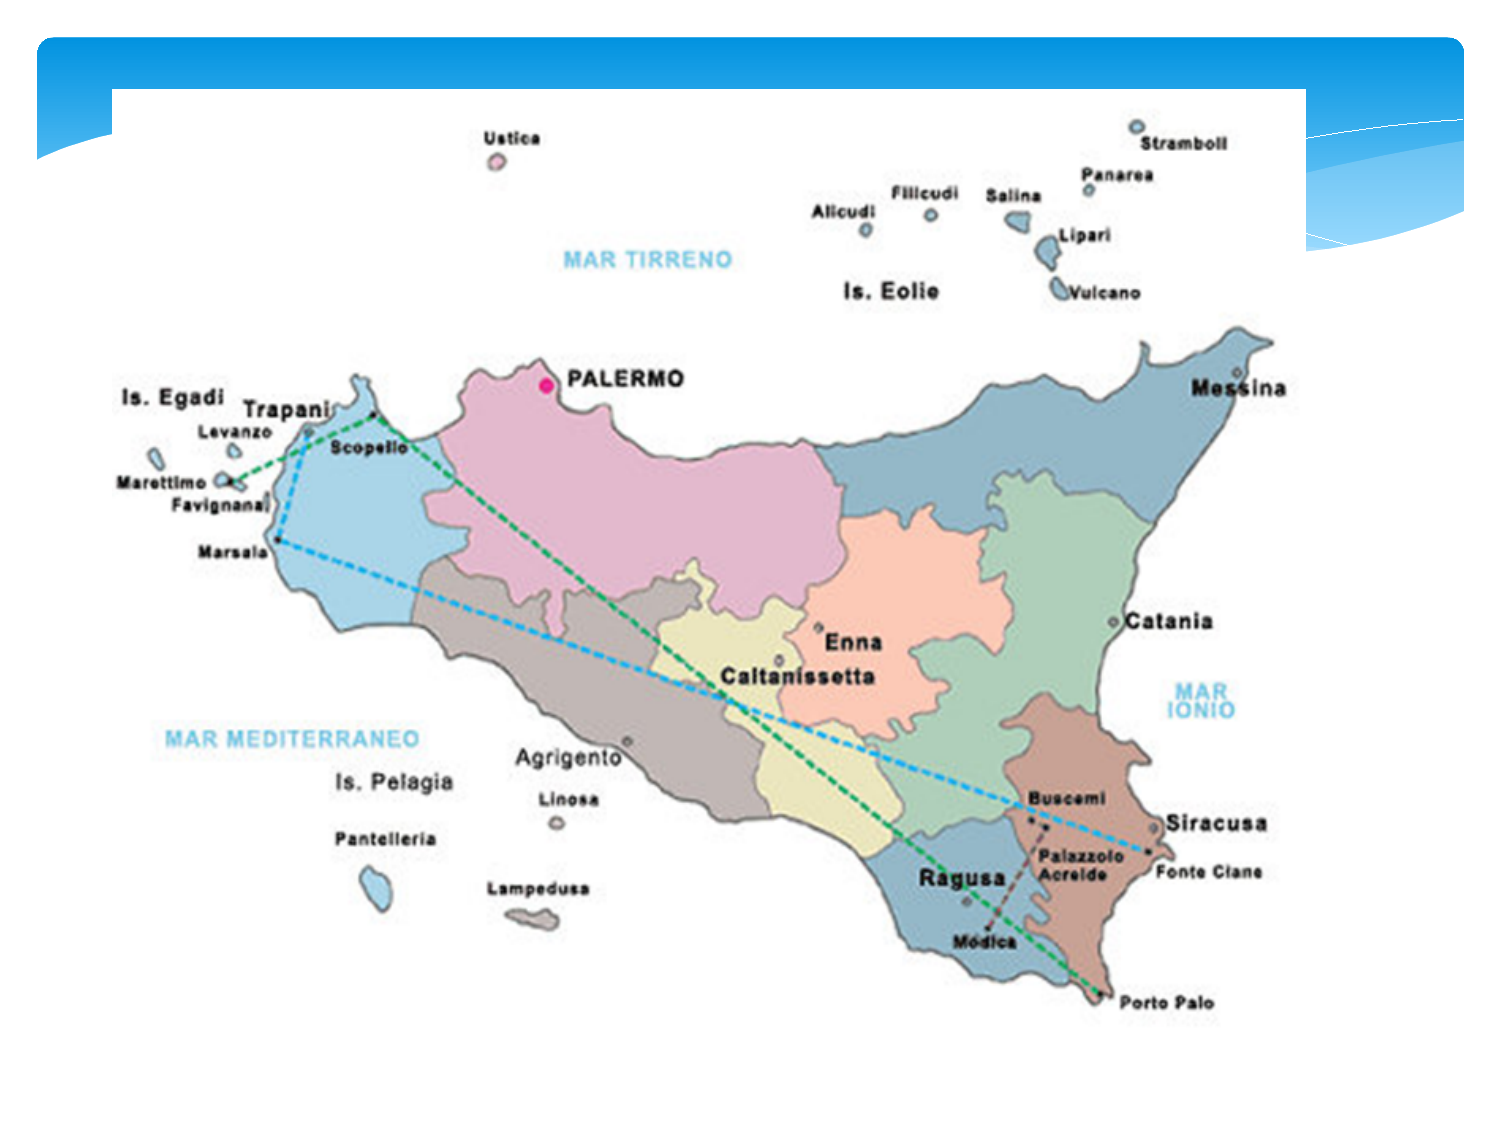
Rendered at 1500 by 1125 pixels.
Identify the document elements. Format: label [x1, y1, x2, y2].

picture [111, 89, 1306, 1073]
